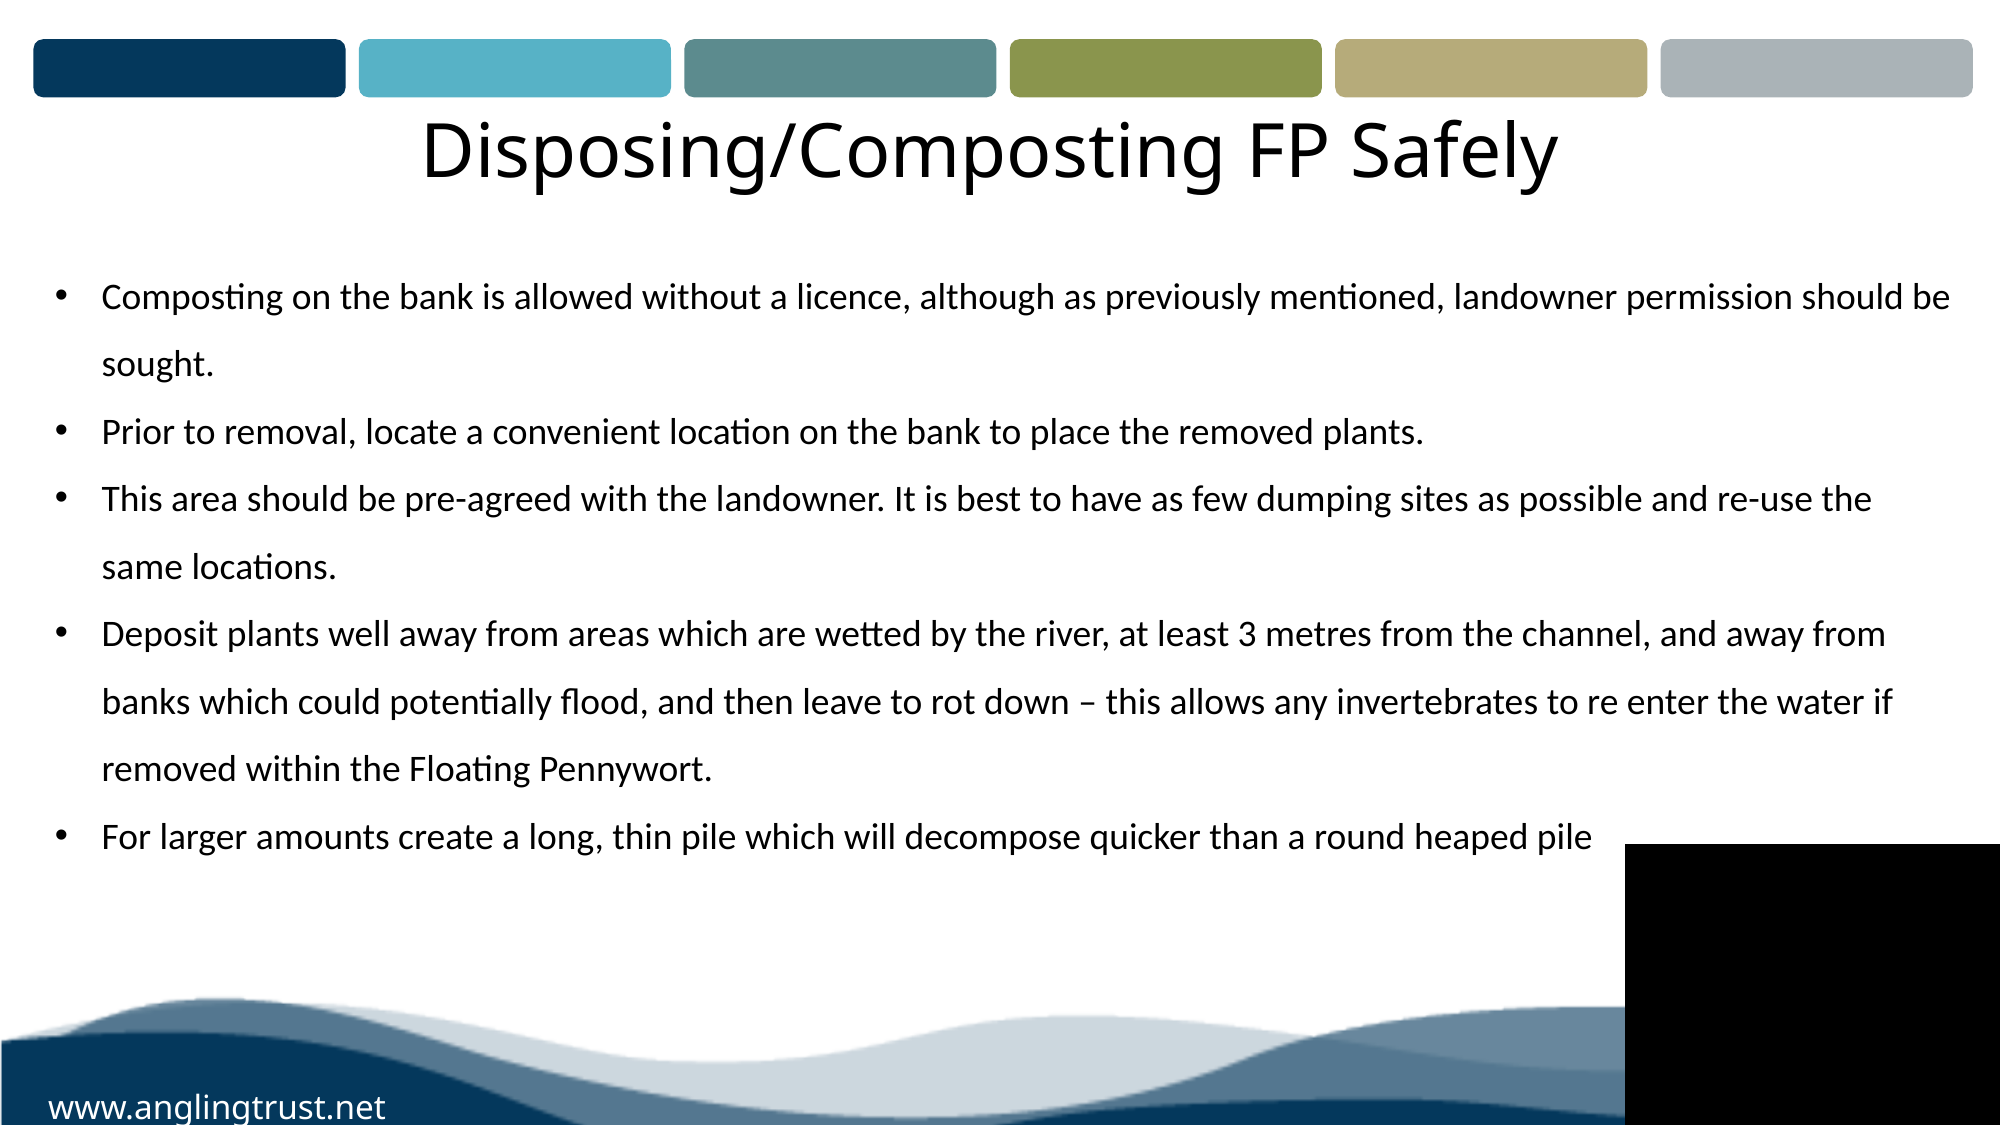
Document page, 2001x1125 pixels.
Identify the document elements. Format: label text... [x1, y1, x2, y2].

text_box [357, 38, 673, 94]
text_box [1624, 843, 2000, 1125]
text_box Composting on the bank is allowed without a licence, although as previously mentioned, landowner permission should be sought. Prior to removal, locate a convenient location on the bank to place the removed plants. This area should be pre-agreed with the landowner. It is best to have as few dumping sites as possible and re-use the same locations. Deposit plants well away from areas which are wetted by the river, at least 3 metres from the channel, and away from banks which could potentially flood, and then leave to rot down – this allows any invertebrates to re enter the water if removed within the Floating Pennywort. For larger amounts create a long, thin pile which will decompose quicker than a round heaped pile [40, 241, 1980, 932]
text_box Disposing/Composting FP Safely [141, 94, 1840, 200]
text_box [683, 38, 998, 94]
picture [0, 972, 1624, 1125]
text_box [1008, 38, 1323, 94]
text_box [1334, 38, 1649, 94]
text_box [1659, 38, 1974, 99]
text_box [32, 38, 347, 99]
